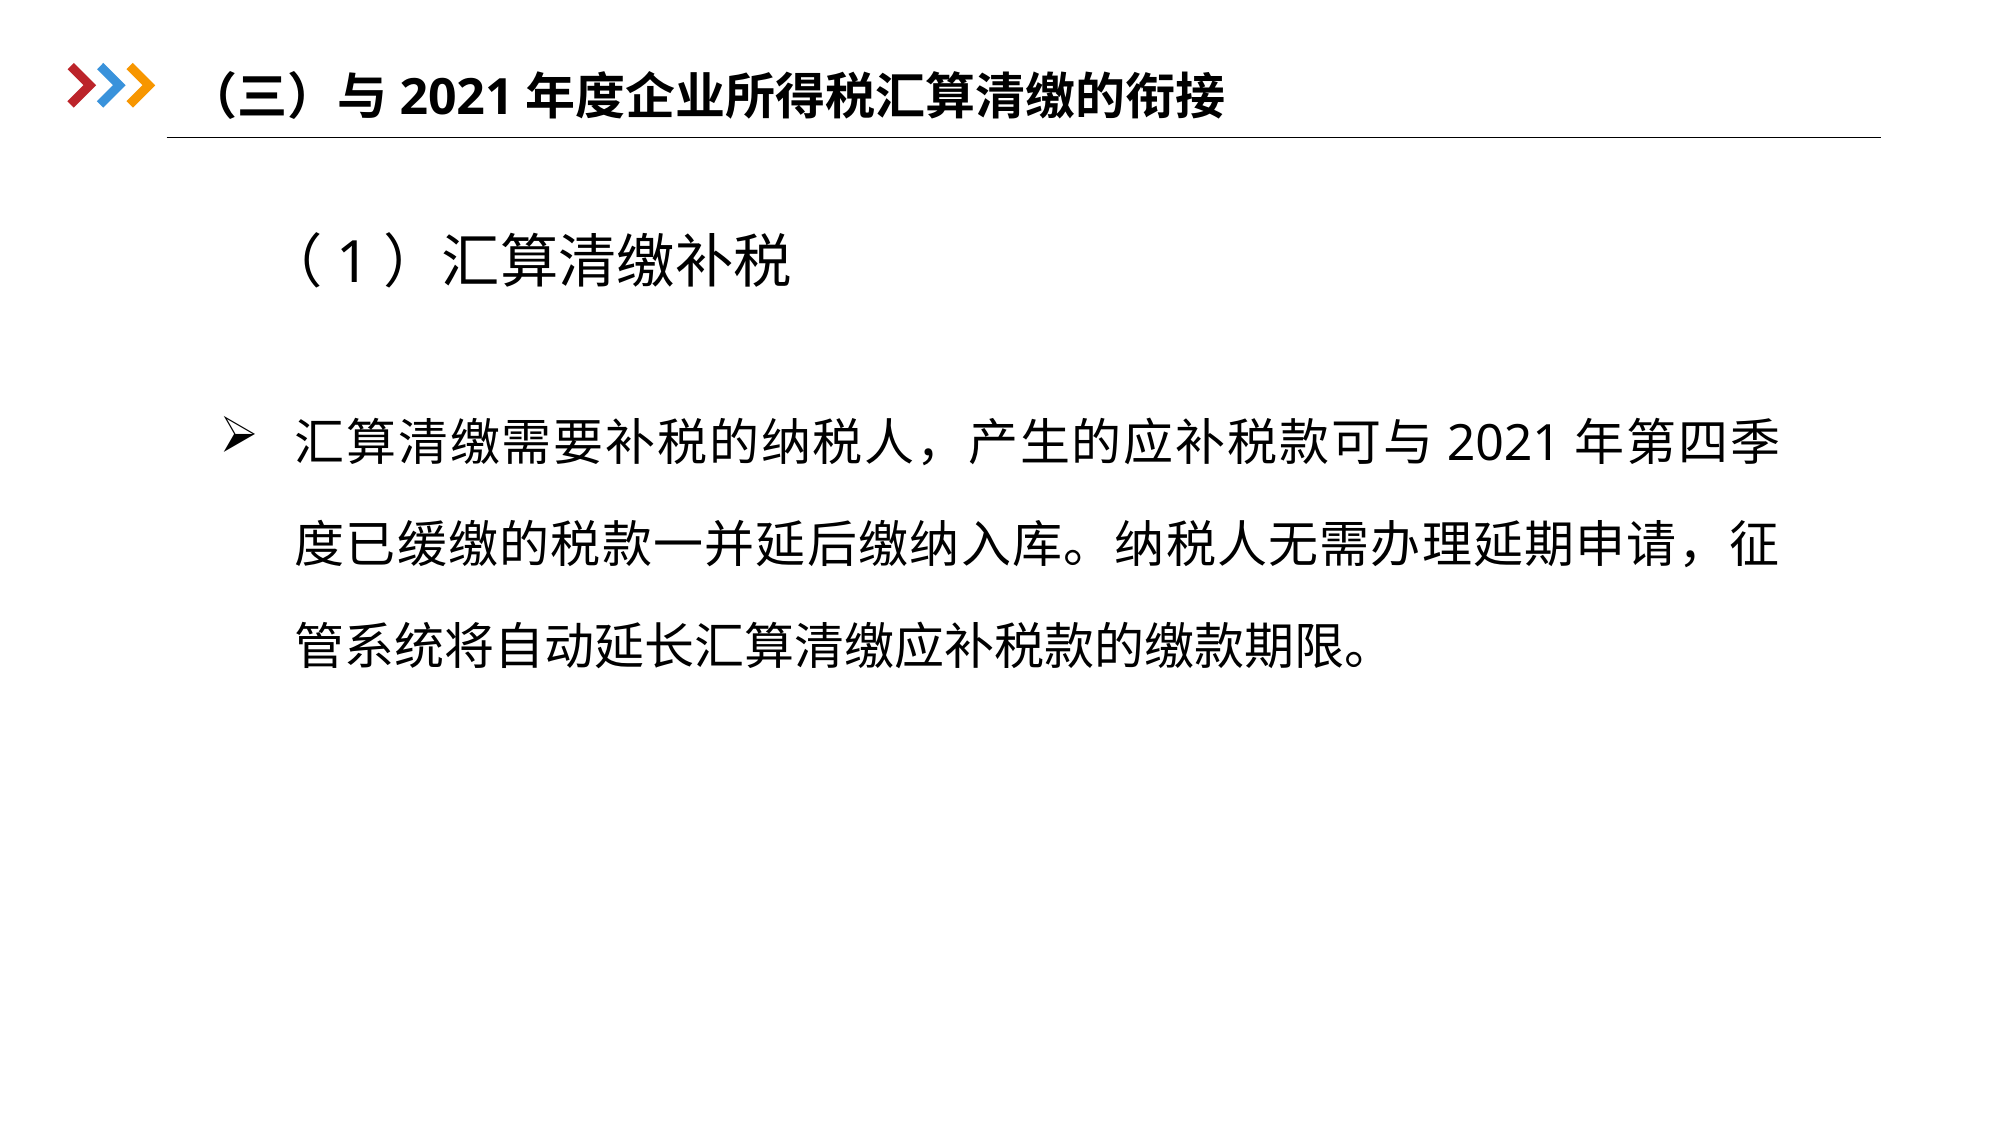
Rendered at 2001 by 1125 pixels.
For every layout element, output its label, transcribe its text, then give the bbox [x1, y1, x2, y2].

text_box [65, 61, 98, 110]
text_box [124, 61, 157, 110]
text_box [95, 61, 128, 110]
text_box 汇算清缴需要补税的纳税人，产生的应补税款可与2021年第四季度已缓缴的税款一并延后缴纳入库。纳税人无需办理延期申请，征管系统将自动延长汇算清缴应补税款的缴款期限。 [204, 361, 1795, 1072]
text_box （三）与2021年度企业所得税汇算清缴的衔接 [187, 43, 1447, 127]
text_box （1）汇算清缴补税 [249, 216, 1297, 302]
